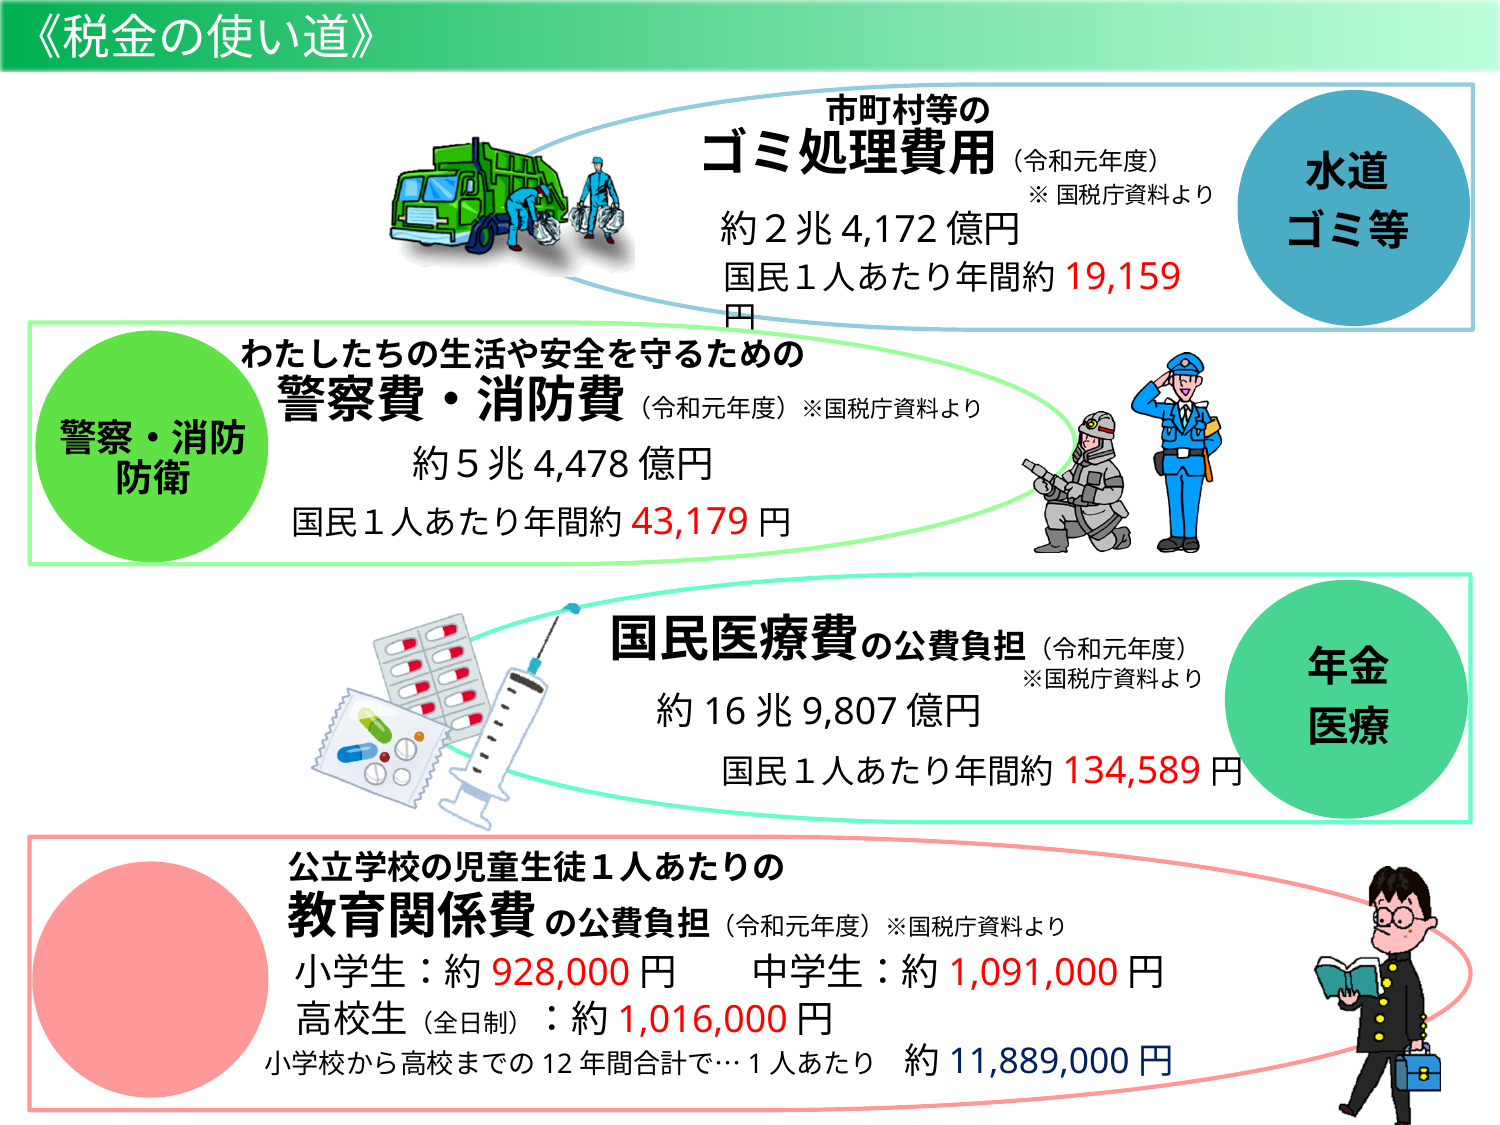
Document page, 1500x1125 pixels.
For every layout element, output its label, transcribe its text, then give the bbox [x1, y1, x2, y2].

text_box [389, 81, 1474, 330]
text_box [279, 940, 1222, 1049]
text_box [407, 574, 1471, 823]
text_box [29, 322, 1222, 565]
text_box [306, 593, 586, 838]
text_box 《税金の使い道》 [5, 5, 1496, 67]
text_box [29, 836, 1471, 1125]
